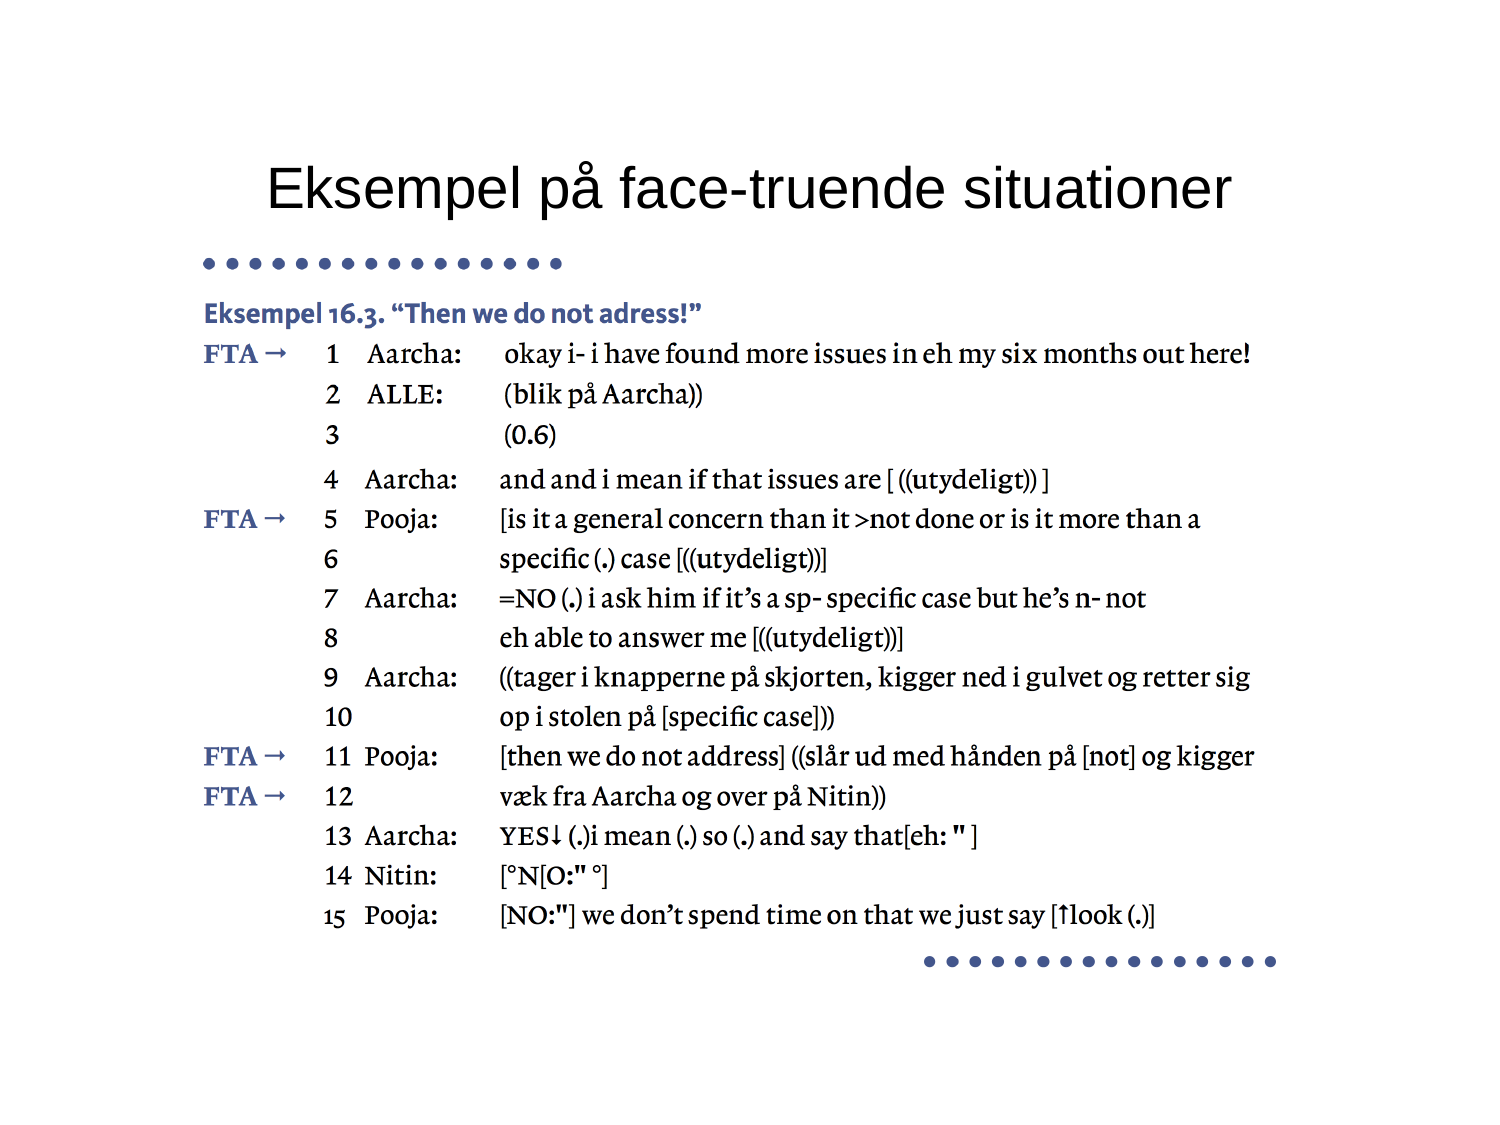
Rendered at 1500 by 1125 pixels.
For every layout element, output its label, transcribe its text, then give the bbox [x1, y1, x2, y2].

title Eksempel på face-truende situationer [75, 91, 1425, 279]
picture [90, 238, 1382, 1012]
